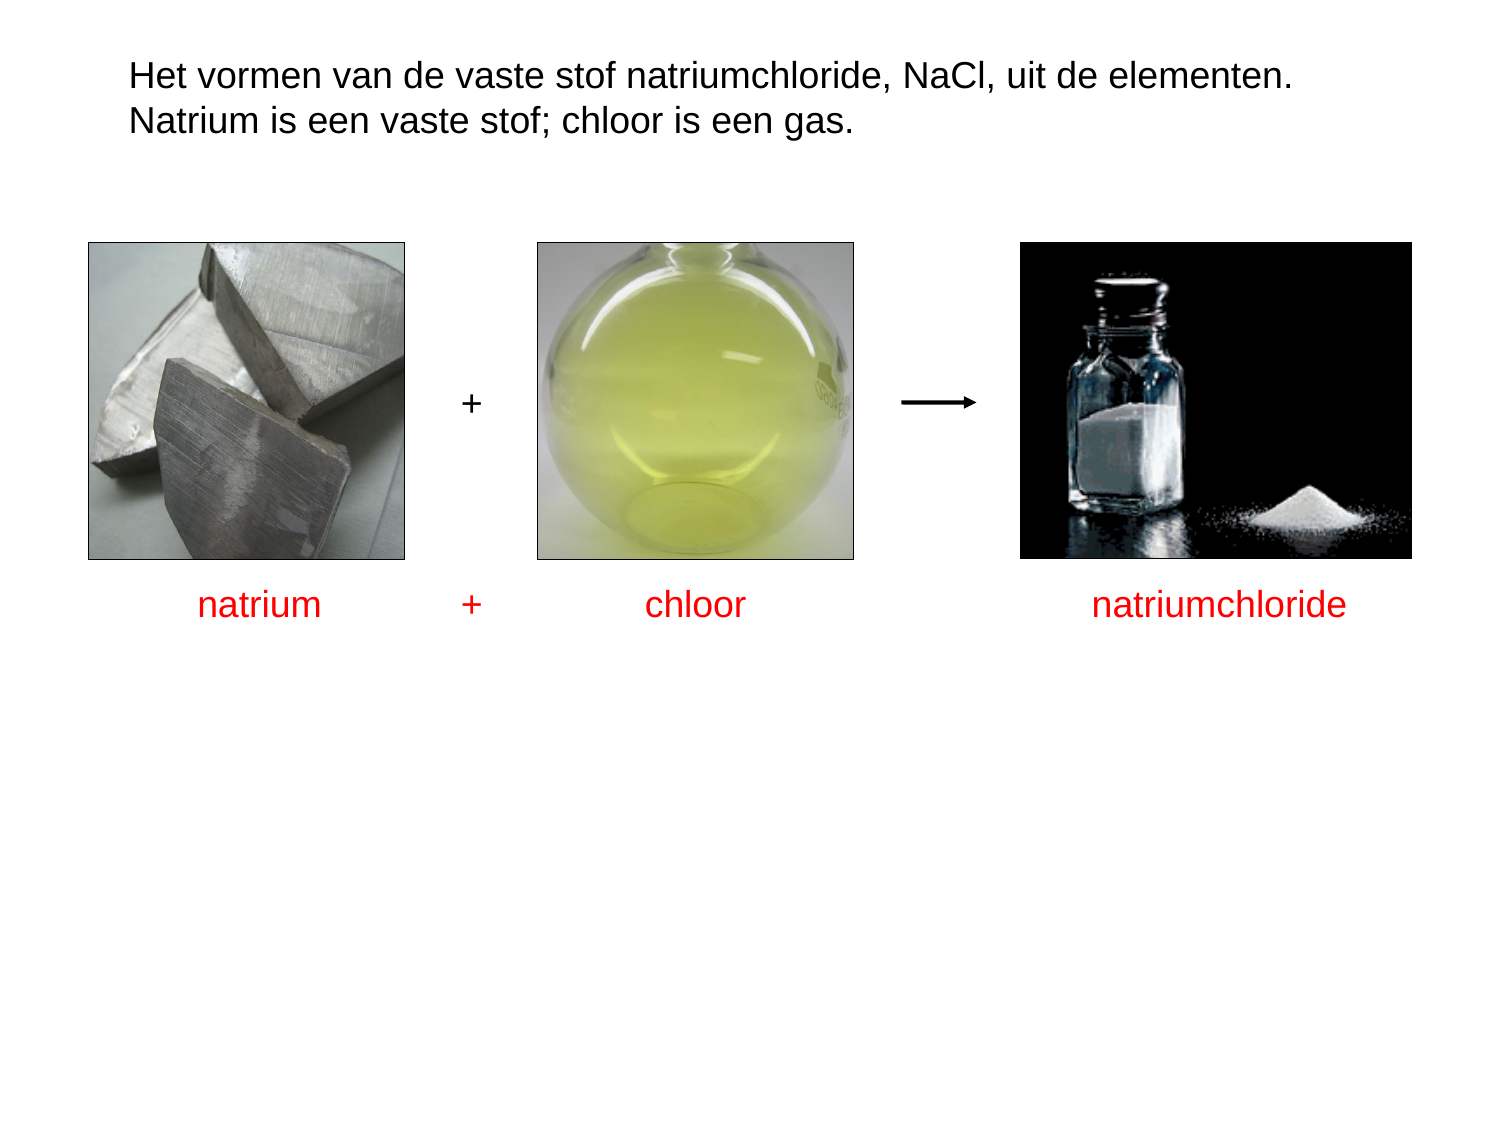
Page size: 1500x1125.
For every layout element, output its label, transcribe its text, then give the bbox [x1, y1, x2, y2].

text_box Het vormen van de vaste stof natriumchloride, NaCl, uit de elementen. Natrium is een vaste stof; chloor is een gas. [113, 43, 1500, 149]
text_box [35, 241, 1474, 634]
